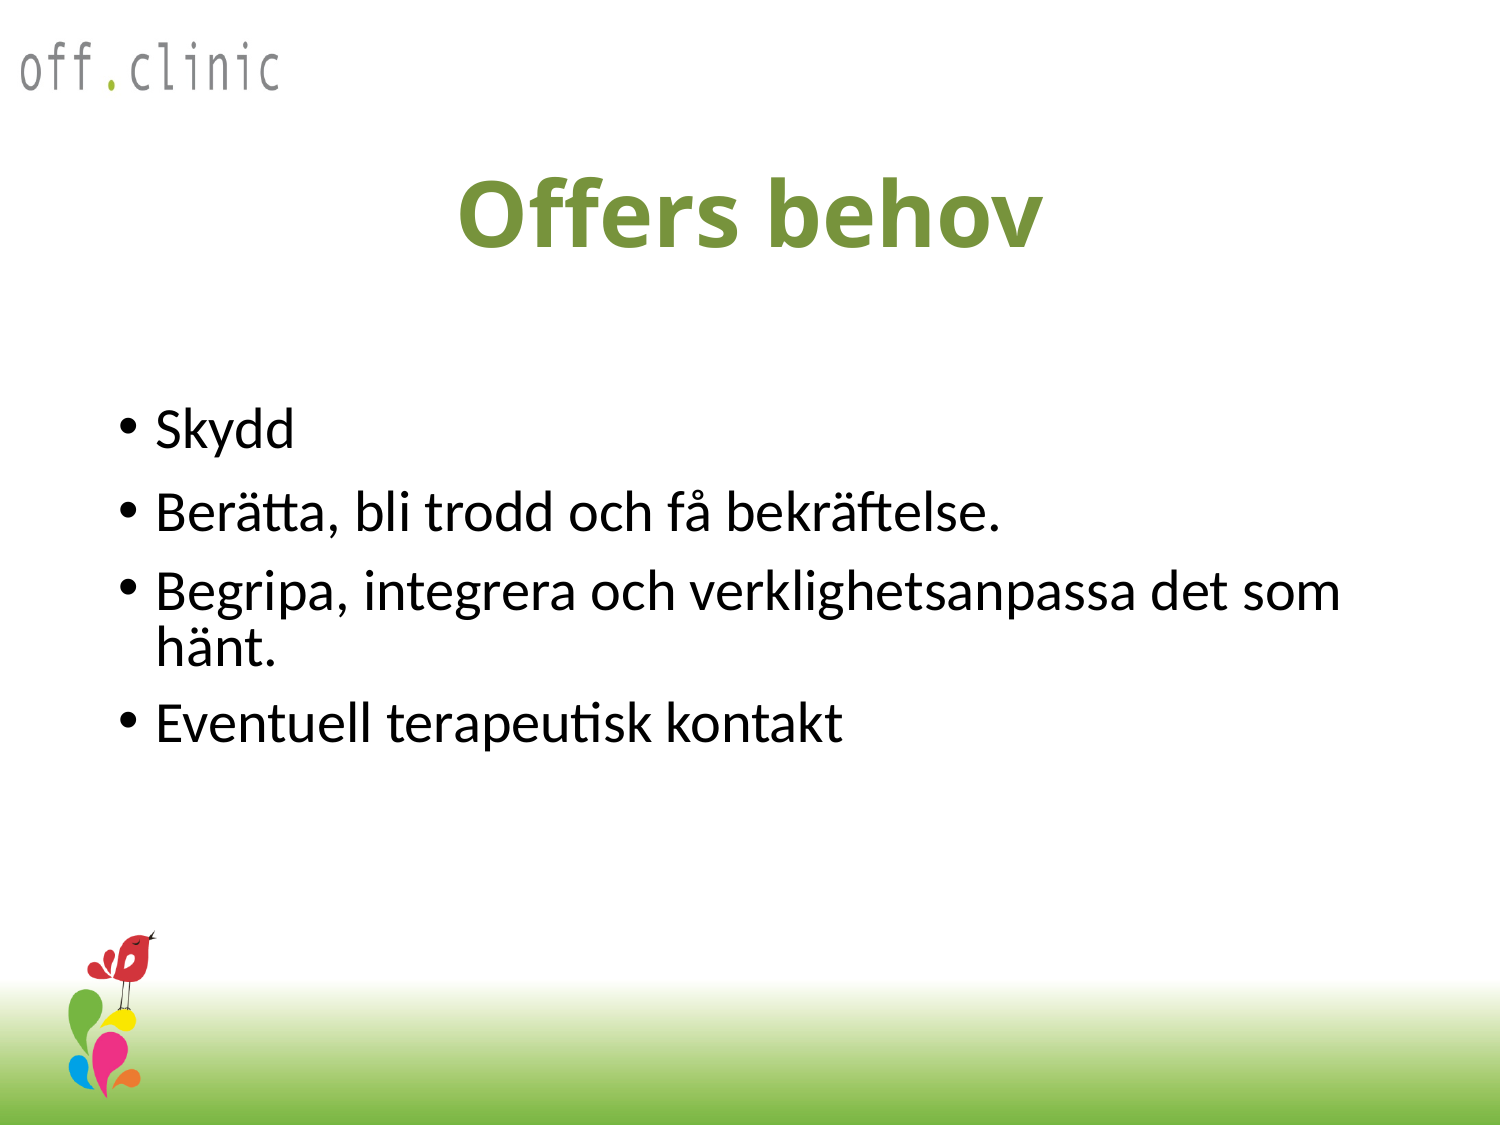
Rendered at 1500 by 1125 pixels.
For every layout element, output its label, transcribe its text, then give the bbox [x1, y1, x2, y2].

picture [0, 930, 1500, 1125]
title Offers behov [103, 59, 1397, 278]
picture [0, 0, 307, 140]
list Skydd Berätta, bli trodd och få bekräftelse. Begripa, integrera och verklighetsanpassa det som hänt. Eventuell terapeutisk kontakt [103, 299, 1397, 930]
